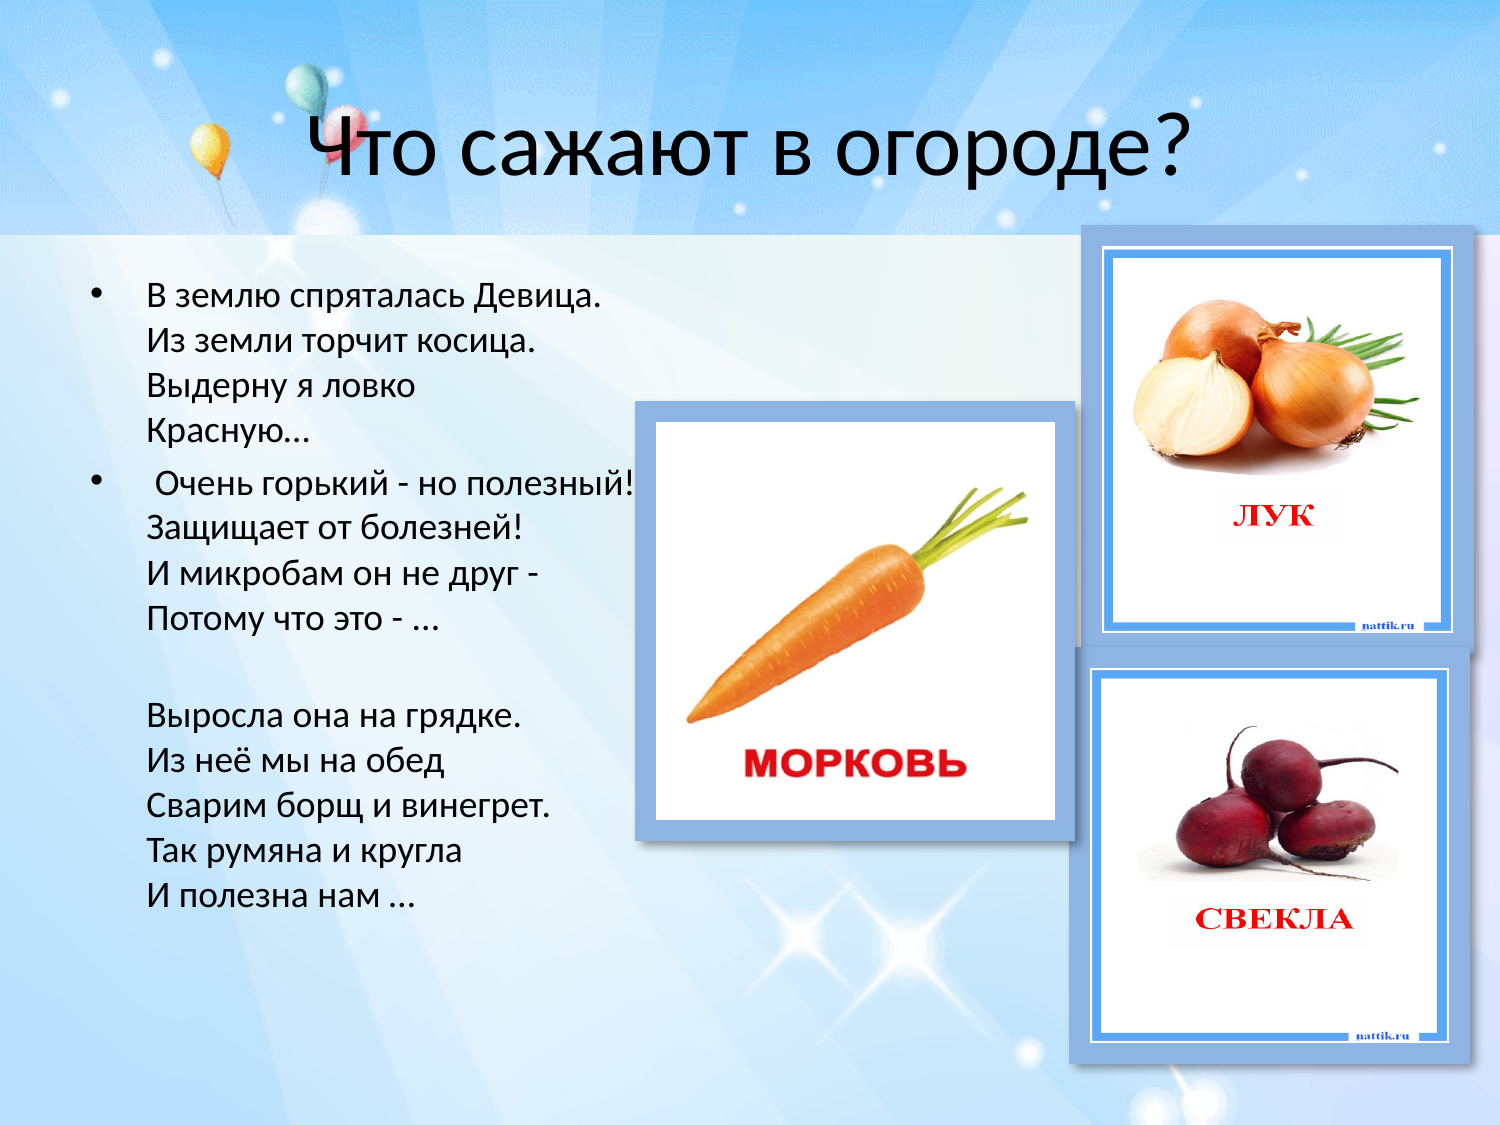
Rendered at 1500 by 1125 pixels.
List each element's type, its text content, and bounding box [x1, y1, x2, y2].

title Что сажают в огороде? [74, 44, 1426, 233]
list В землю спряталась Девица. Из земли торчит косица. Выдерну я ловко Красную… Очень горький - но полезный! Защищает от болезней! И микробам он не друг - Потому что это - ... Выросла она на грядке. Из неё мы на обед Сварим борщ и винегрет. Так румяна и кругла И полезна нам … [74, 262, 1080, 1006]
picture [0, 0, 1500, 1125]
